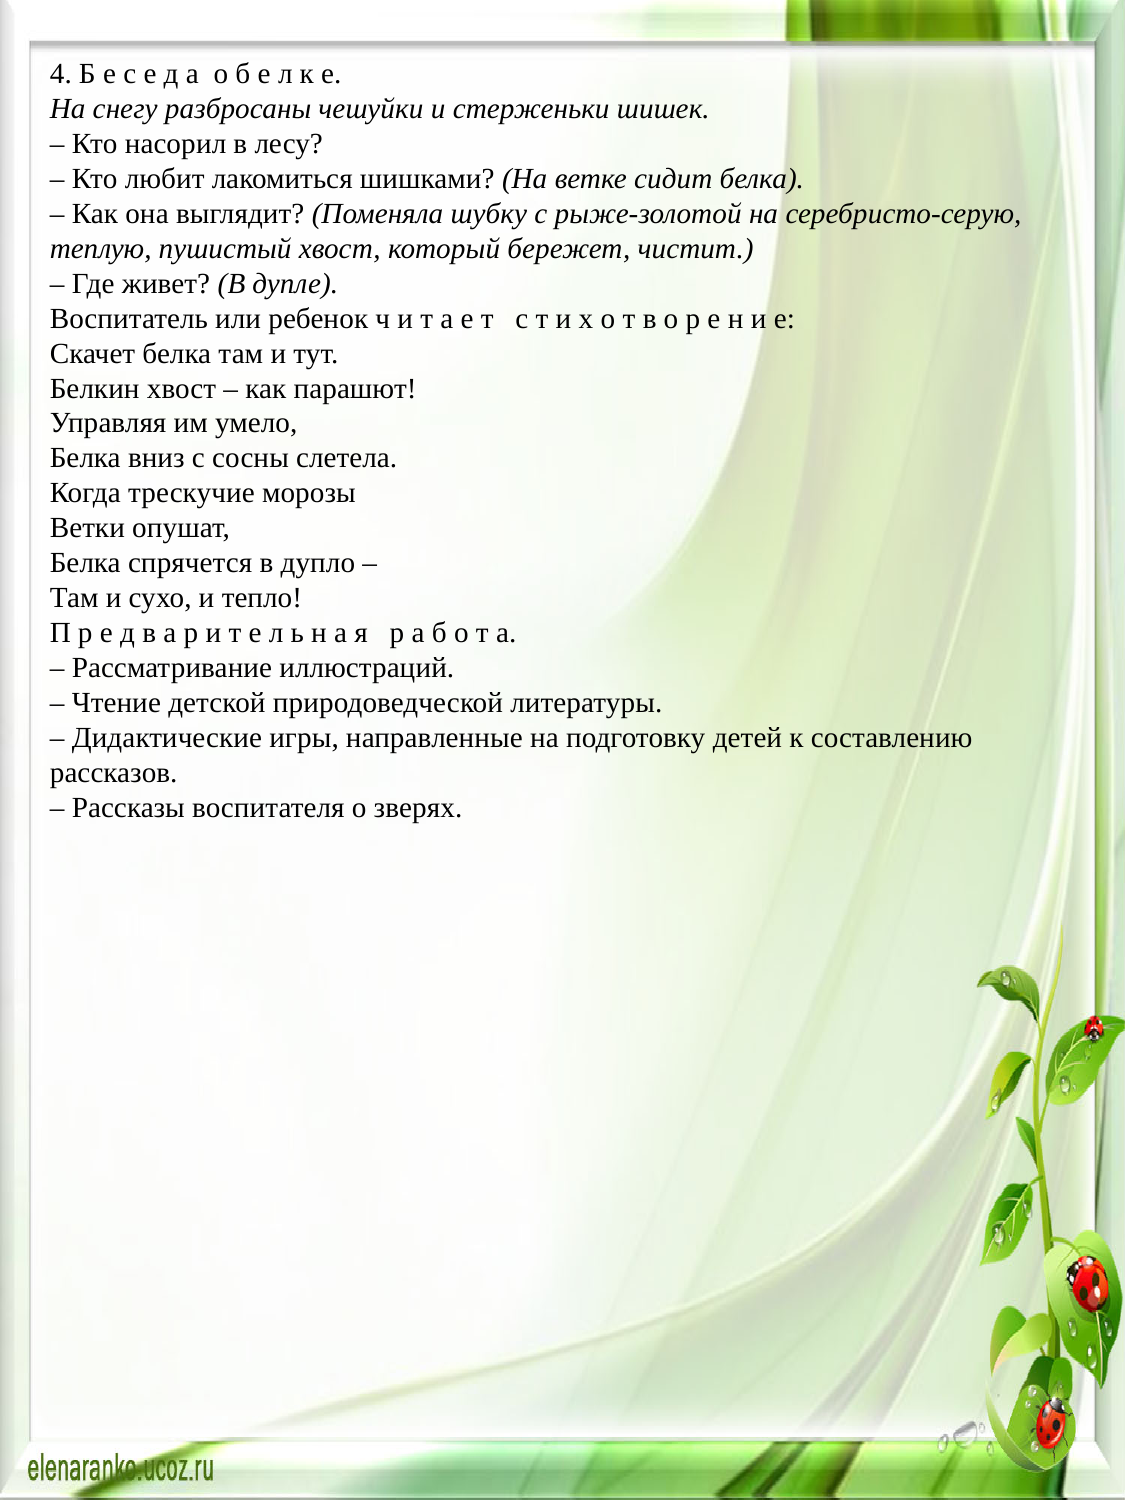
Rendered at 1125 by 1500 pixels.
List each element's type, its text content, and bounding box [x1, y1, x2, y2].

text_box 4. Б е с е д а о б е л к е. На снегу разбросаны чешуйки и стерженьки шишек. – Кто насорил в лесу? – Кто любит лакомиться шишками? (На ветке сидит белка). – Как она выглядит? (Поменяла шубку с рыже-золотой на серебристо-серую, теплую, пушистый хвост, который бережет, чистит.) – Где живет? (В дупле). Воспитатель или ребенок ч и т а е т с т и х о т в о р е н и е: Скачет белка там и тут. Белкин хвост – как парашют! Управляя им умело, Белка вниз с сосны слетела. Когда трескучие морозы Ветки опушат, Белка спрячется в дупло – Там и сухо, и тепло! П р е д в а р и т е л ь н а я р а б о т а. – Рассматривание иллюстраций. – Чтение детской природоведческой литературы. – Дидактические игры, направленные на подготовку детей к составлению рассказов. – Рассказы воспитателя о зверях. [35, 46, 1090, 831]
picture [0, 0, 1125, 1500]
